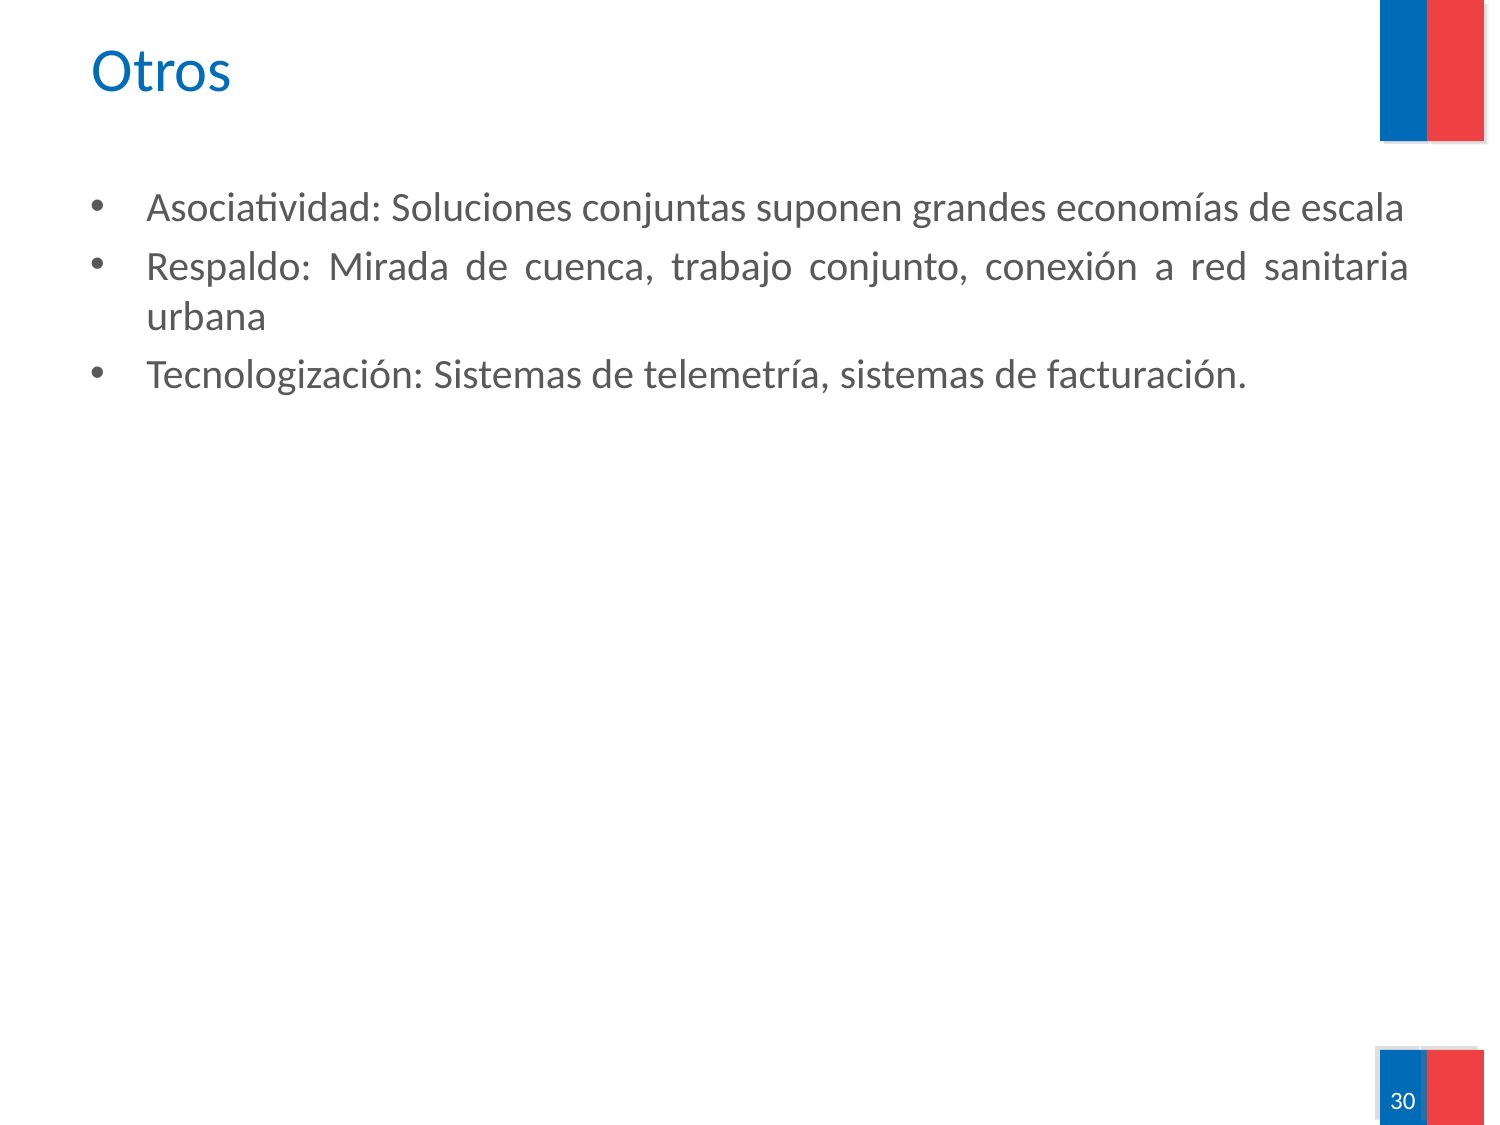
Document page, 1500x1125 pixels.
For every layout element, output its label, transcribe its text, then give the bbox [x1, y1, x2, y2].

list Asociatividad: Soluciones conjuntas suponen grandes economías de escala Respaldo: Mirada de cuenca, trabajo conjunto, conexión a red sanitaria urbana Tecnologización: Sistemas de telemetría, sistemas de facturación. [74, 172, 1426, 1004]
title Otros [76, 0, 1353, 138]
slide_number 30 [1352, 1069, 1431, 1125]
